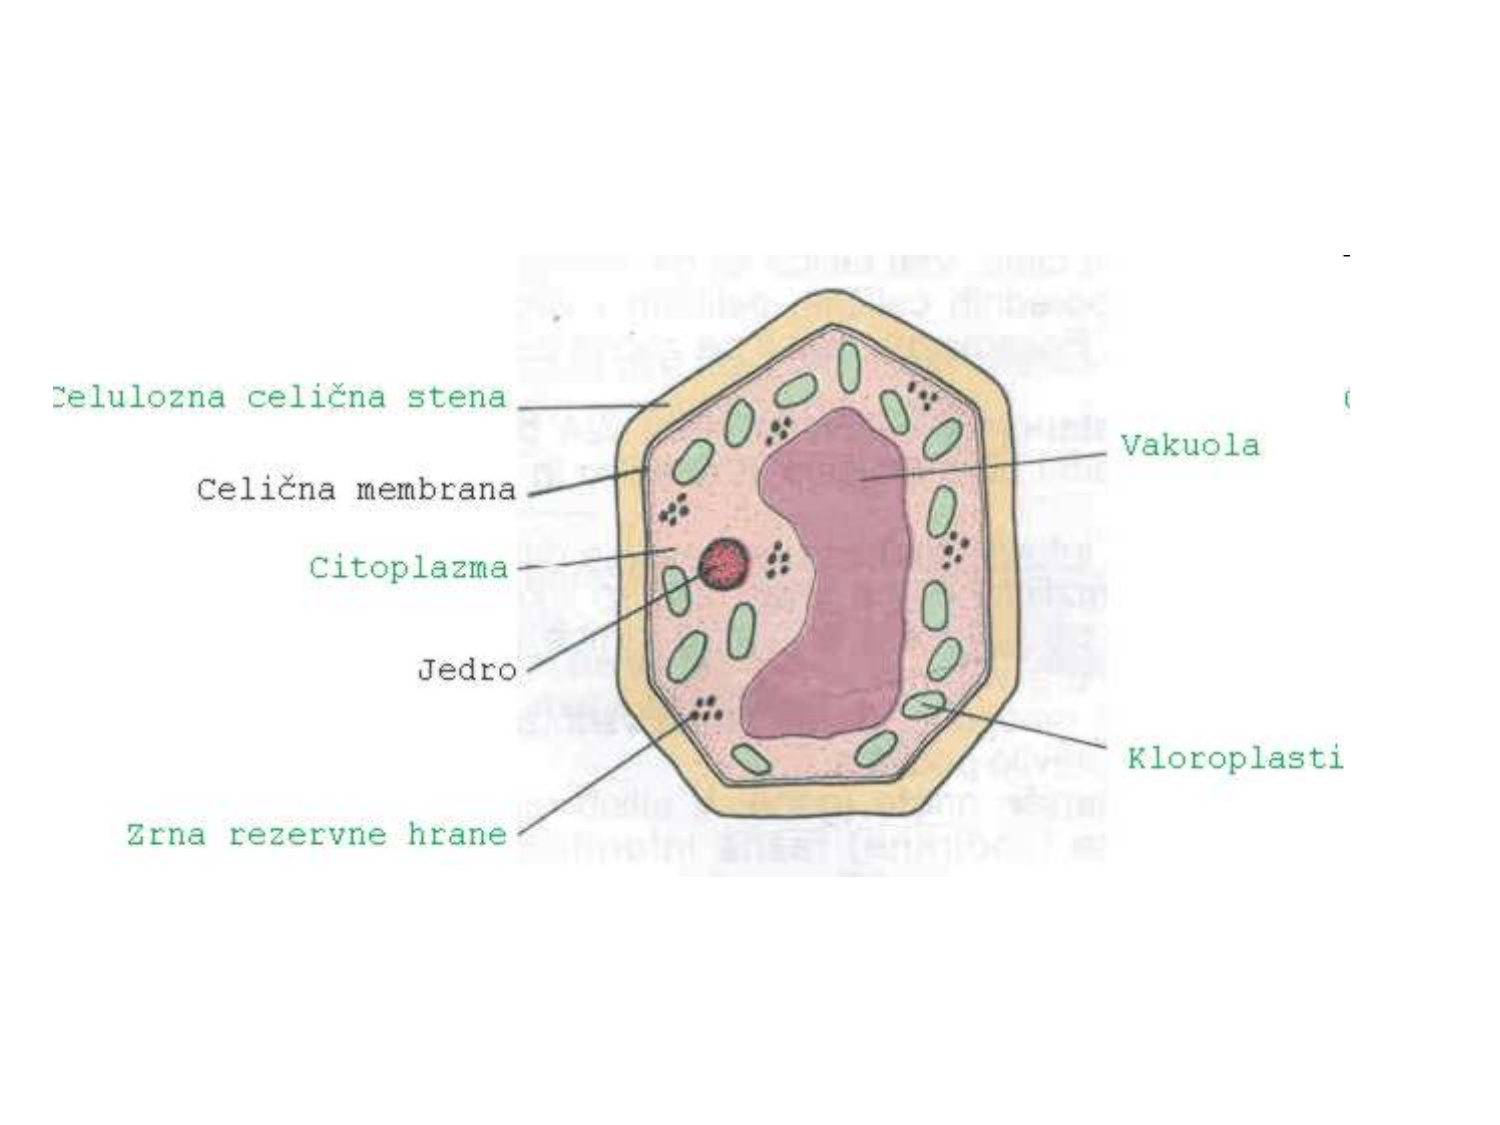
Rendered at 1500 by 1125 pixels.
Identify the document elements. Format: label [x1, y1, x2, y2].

picture [52, 255, 1351, 877]
